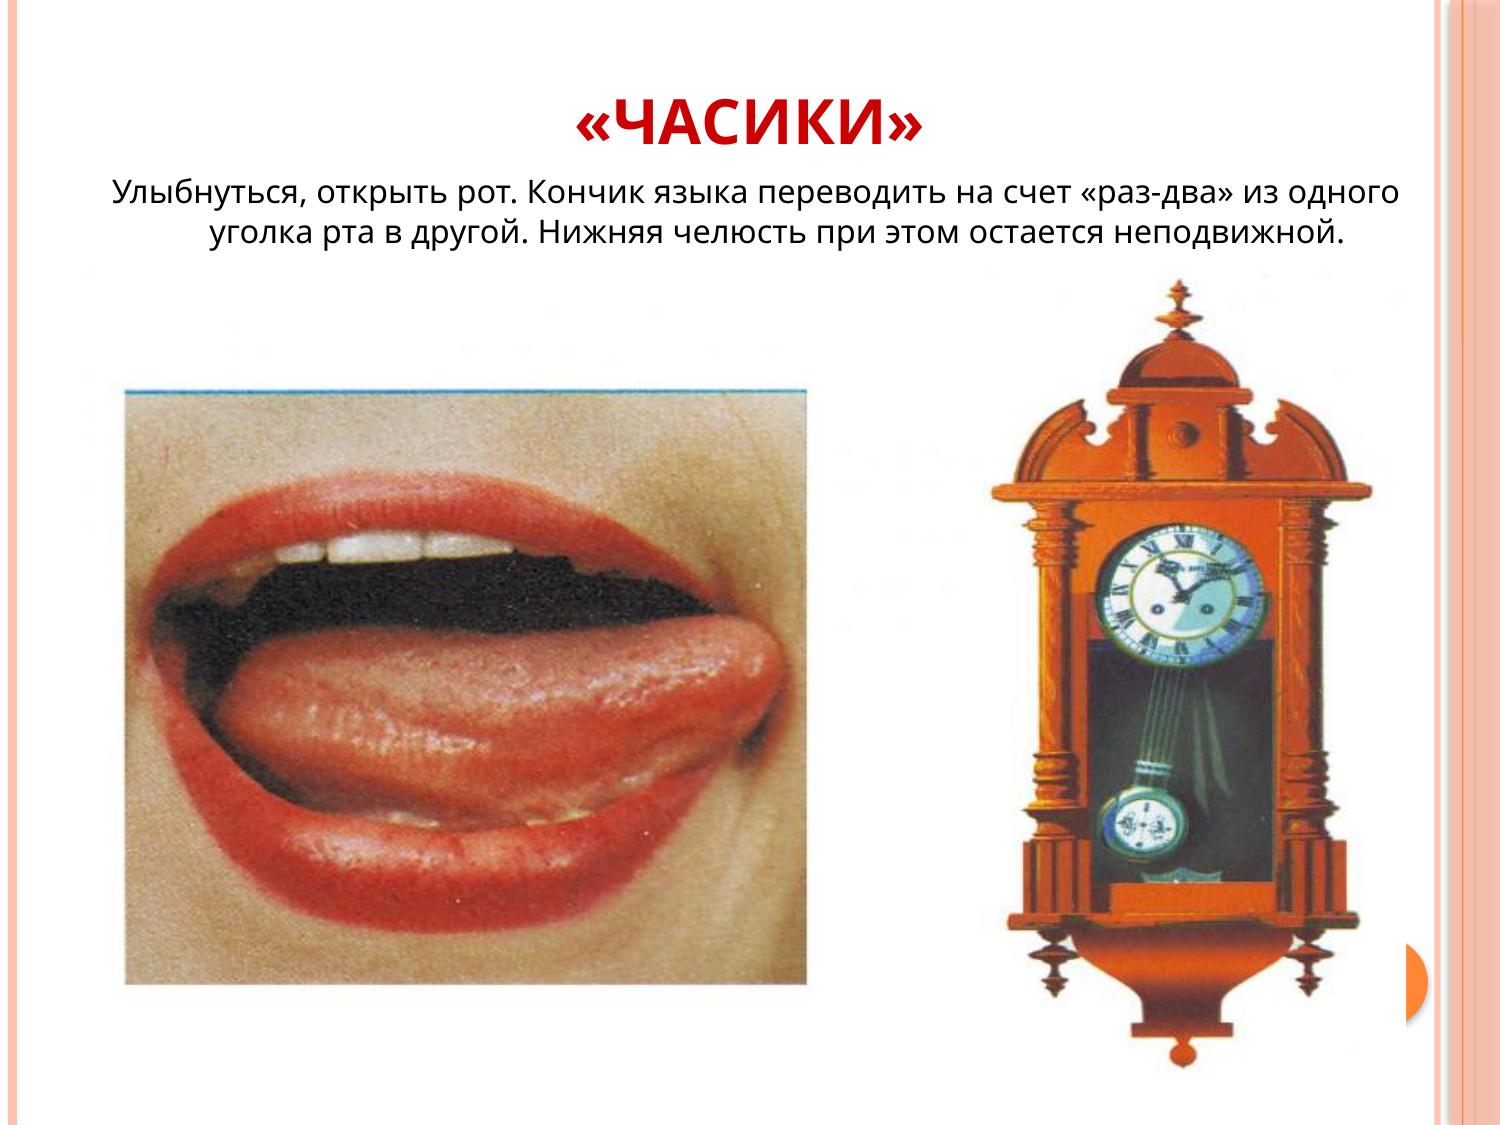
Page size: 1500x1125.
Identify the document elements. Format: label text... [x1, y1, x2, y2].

title «ЧАСИКИ» [75, 45, 1425, 164]
list Улыбнуться, открыть рот. Кончик языка переводить на счет «раз-два» из одного уголка рта в другой. Нижняя челюсть при этом остается неподвижной. [82, 164, 1432, 282]
picture [81, 268, 1407, 1079]
